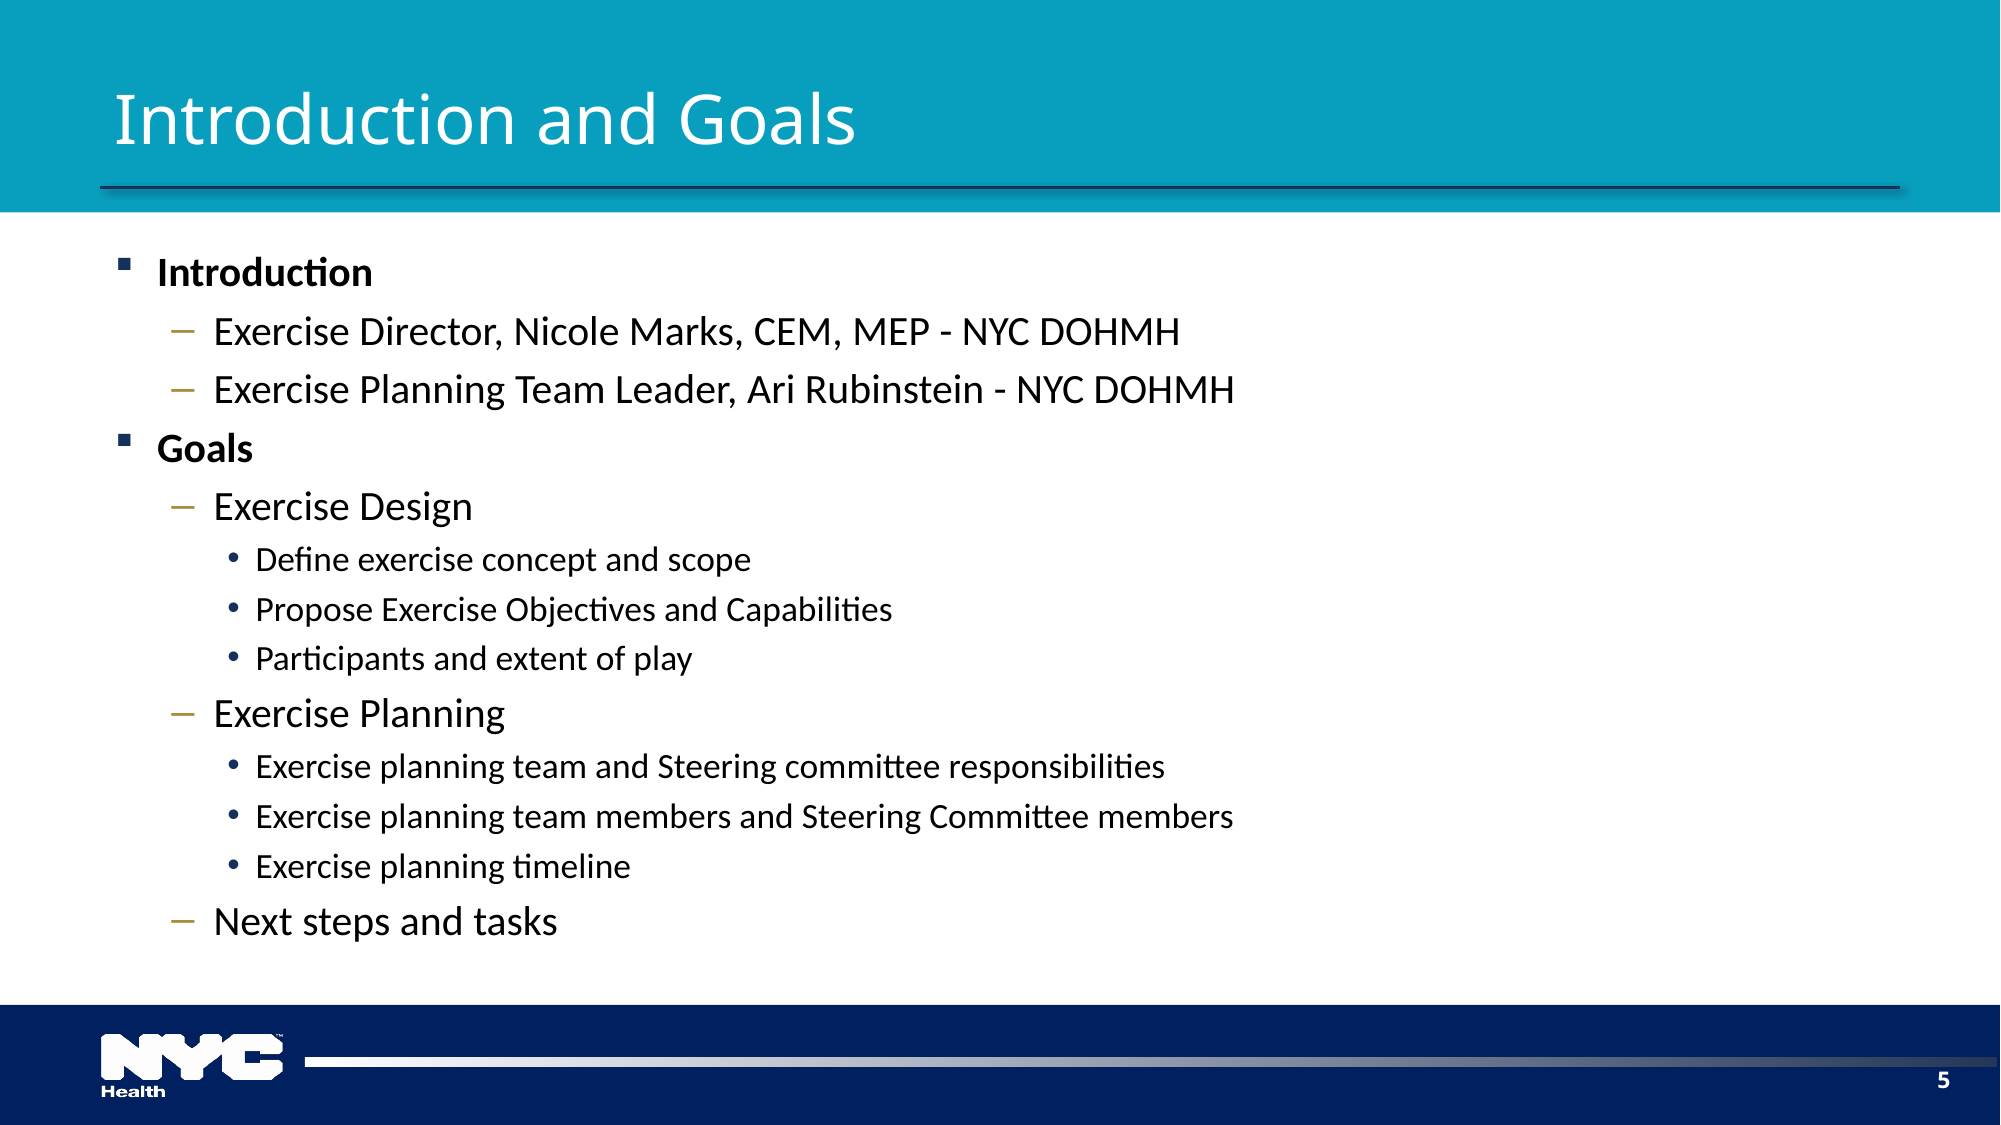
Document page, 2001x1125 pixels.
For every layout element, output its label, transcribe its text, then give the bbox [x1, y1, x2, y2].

list Introduction Exercise Director, Nicole Marks, CEM, MEP - NYC DOHMH Exercise Planning Team Leader, Ari Rubinstein - NYC DOHMH Goals Exercise Design Define exercise concept and scope Propose Exercise Objectives and Capabilities Participants and extent of play Exercise Planning Exercise planning team and Steering committee responsibilities Exercise planning team members and Steering Committee members Exercise planning timeline Next steps and tasks [99, 237, 1900, 988]
picture [99, 1032, 285, 1099]
slide_number 5 [1844, 1057, 1966, 1103]
title Introduction and Goals [99, 45, 1900, 189]
